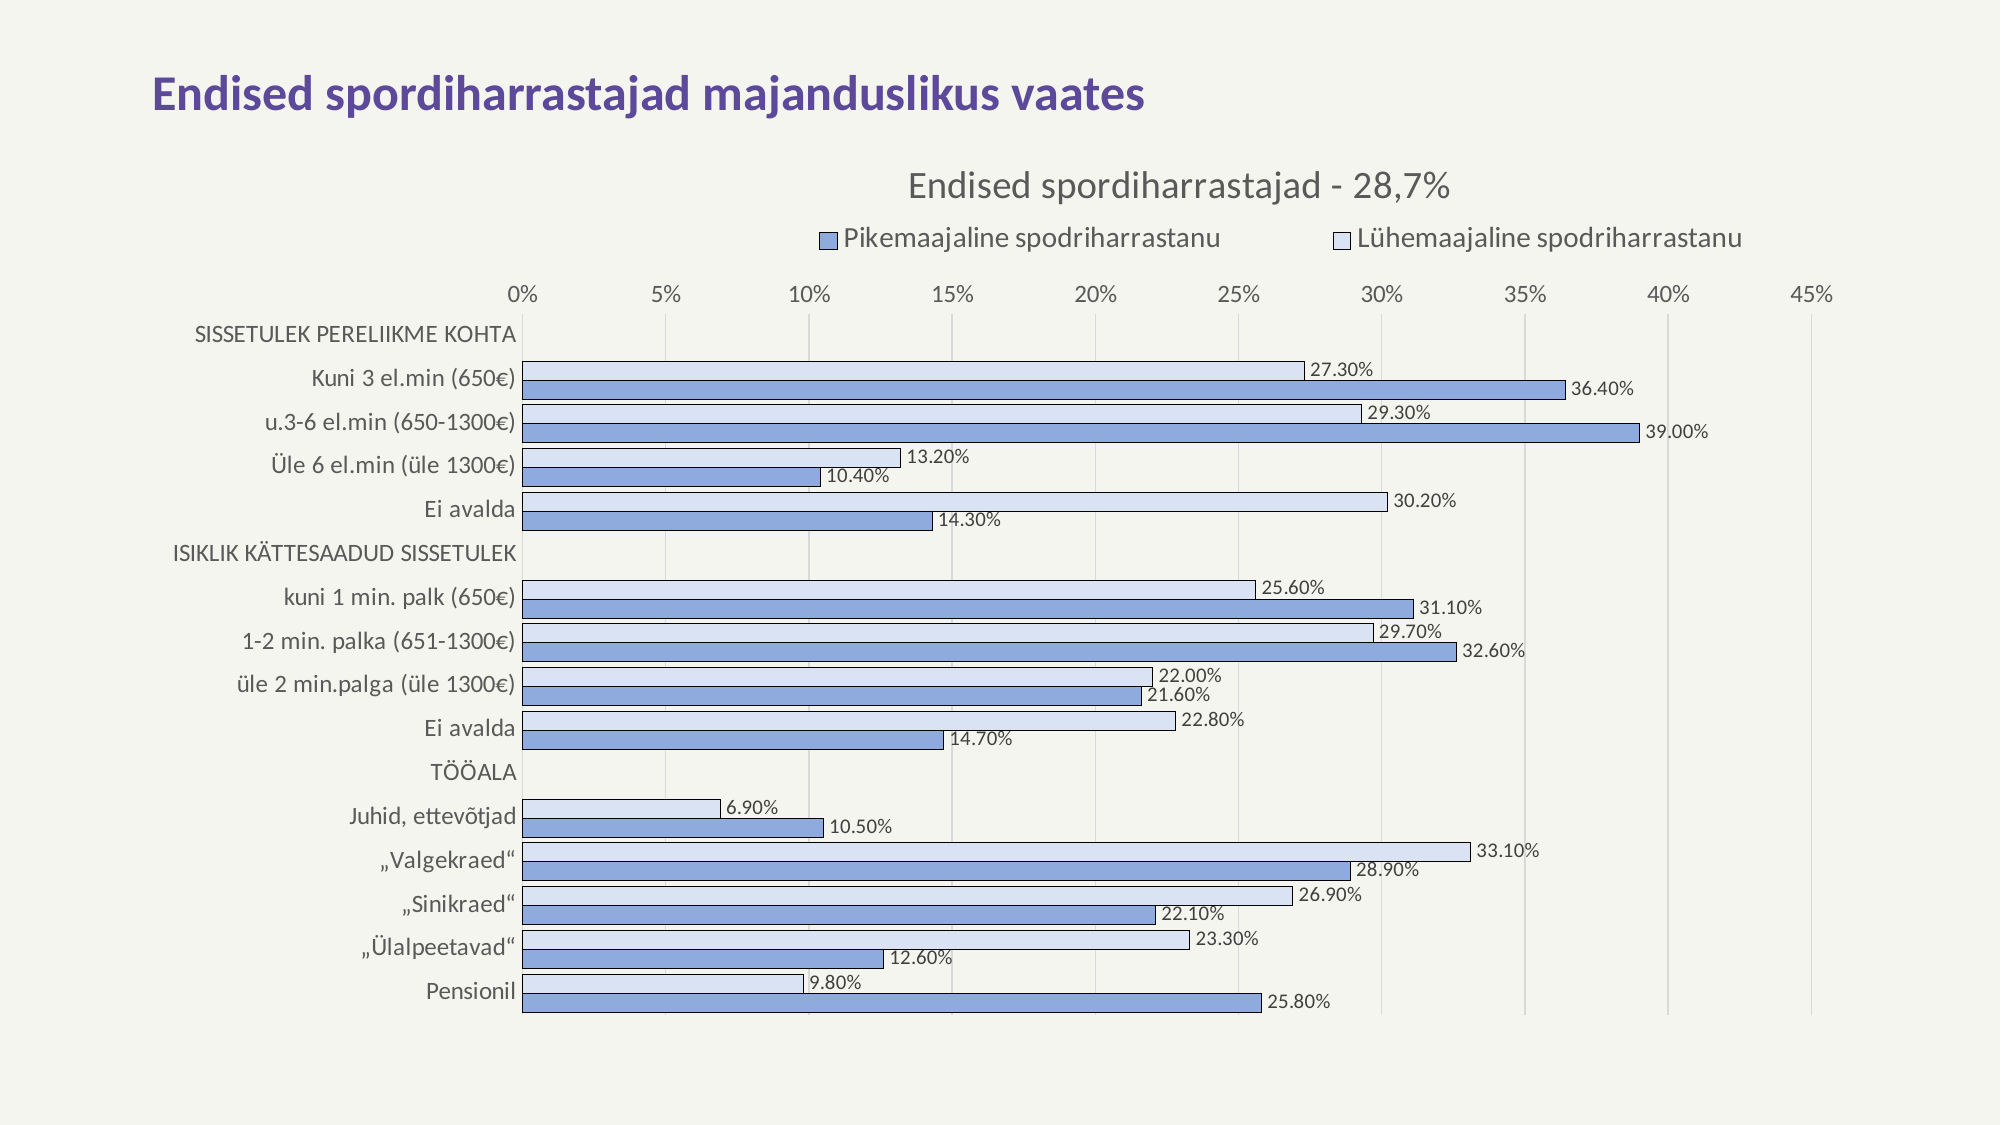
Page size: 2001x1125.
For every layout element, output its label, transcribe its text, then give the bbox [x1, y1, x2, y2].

chart [126, 156, 1852, 1025]
title Endised spordiharrastajad majanduslikus vaates [137, 59, 1863, 146]
